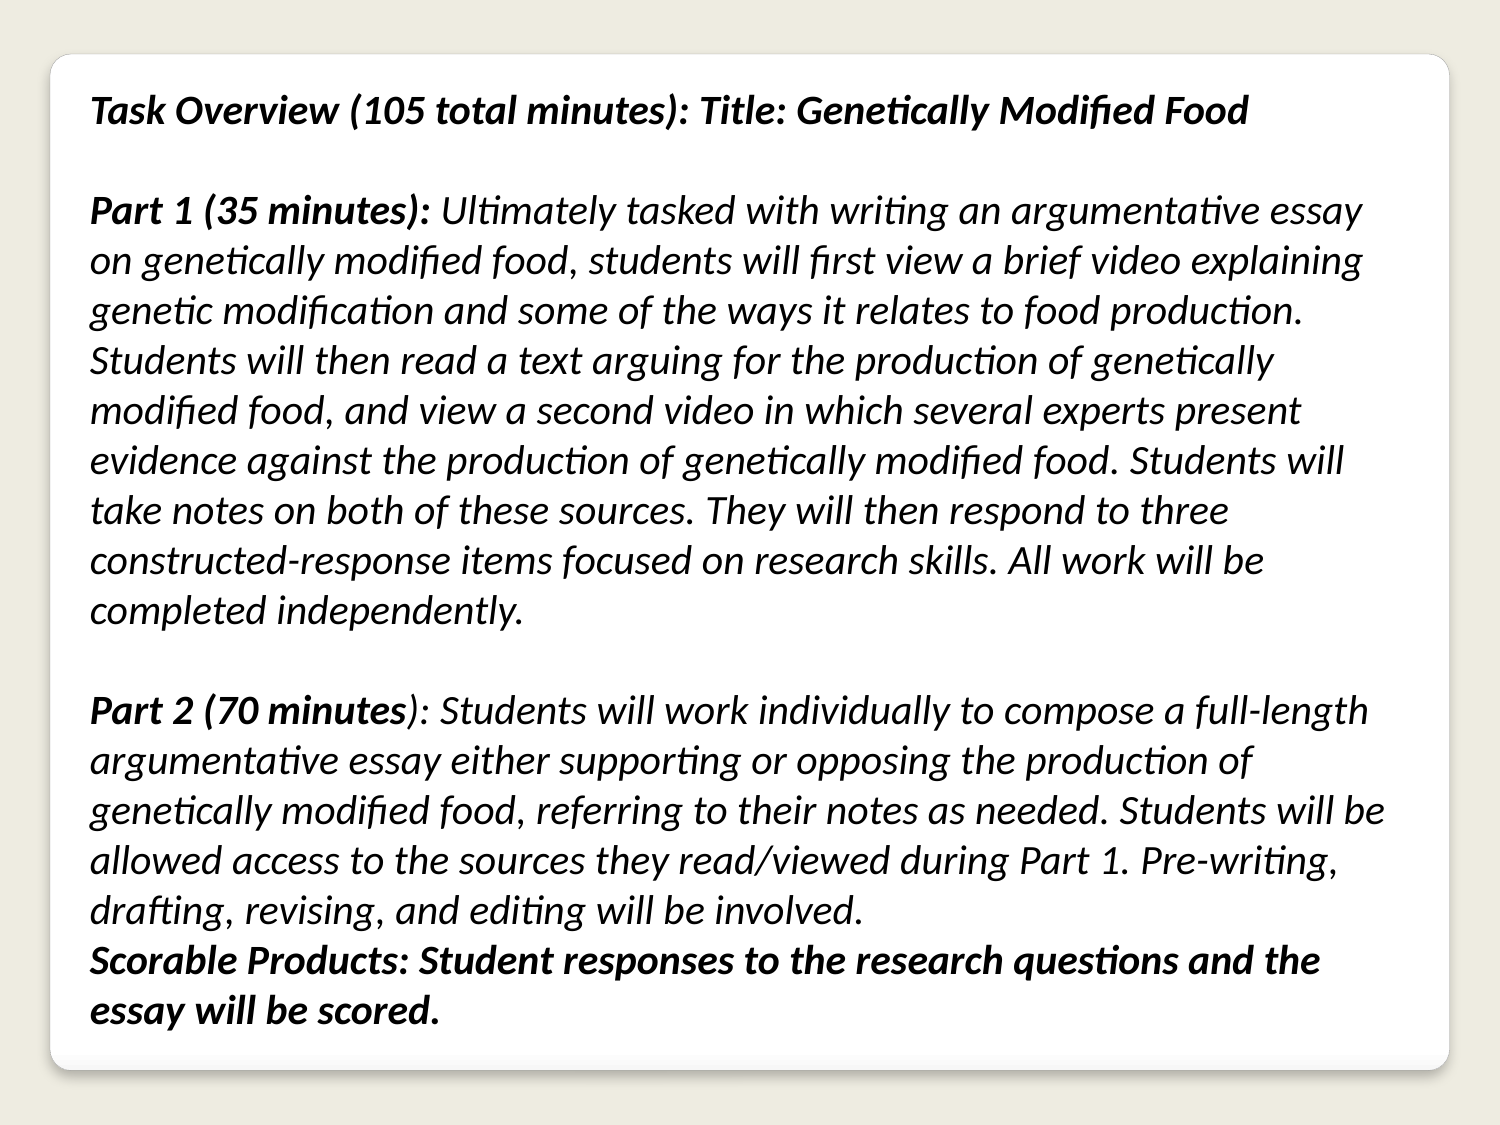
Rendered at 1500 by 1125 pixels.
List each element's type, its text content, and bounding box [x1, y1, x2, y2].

text_box Task Overview (105 total minutes): Title: Genetically Modified Food Part 1 (35 minutes): Ultimately tasked with writing an argumentative essay on genetically modified food, students will first view a brief video explaining genetic modification and some of the ways it relates to food production. Students will then read a text arguing for the production of genetically modified food, and view a second video in which several experts present evidence against the production of genetically modified food. Students will take notes on both of these sources. They will then respond to three constructed-response items focused on research skills. All work will be completed independently. Part 2 (70 minutes): Students will work individually to compose a full-length argumentative essay either supporting or opposing the production of genetically modified food, referring to their notes as needed. Students will be allowed access to the sources they read/viewed during Part 1. Pre-writing, drafting, revising, and editing will be involved. Scorable Products: Student responses to the research questions and the essay will be scored. [74, 75, 1425, 1041]
